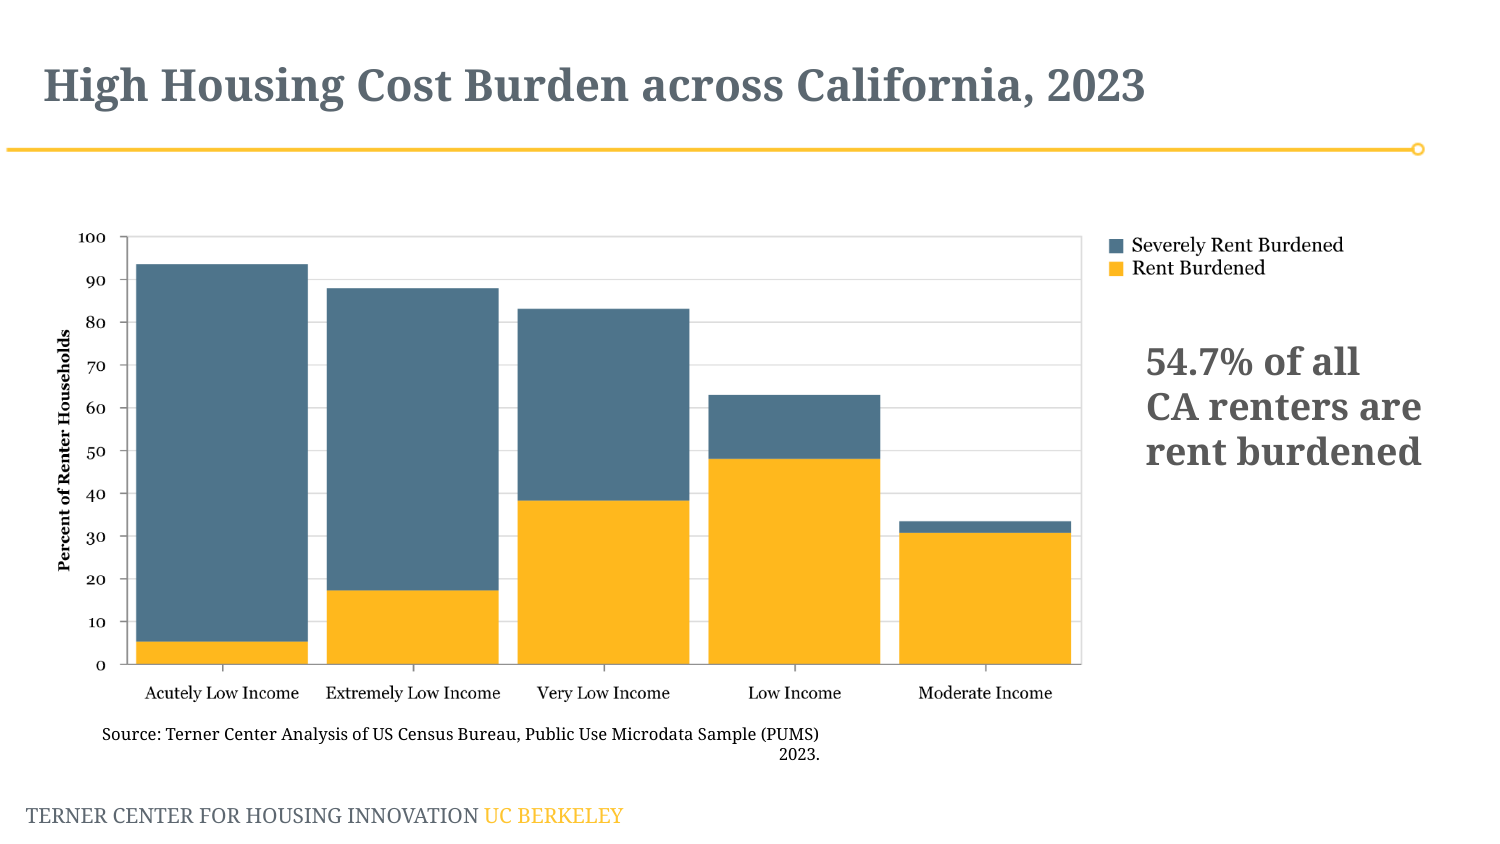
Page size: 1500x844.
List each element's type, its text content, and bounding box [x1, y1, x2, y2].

picture [0, 139, 1431, 161]
text_box High Housing Cost Burden across California, 2023 [32, 51, 1399, 132]
picture [48, 220, 1352, 707]
text_box 54.7% of all CA renters are rent burdened [1355, 326, 1442, 484]
text_box Source: Terner Center Analysis of US Census Bureau, Public Use Microdata Sample (PUMS) 2023. [79, 716, 836, 757]
text_box TERNER CENTER FOR HOUSING INNOVATION UC BERKELEY [10, 795, 922, 826]
